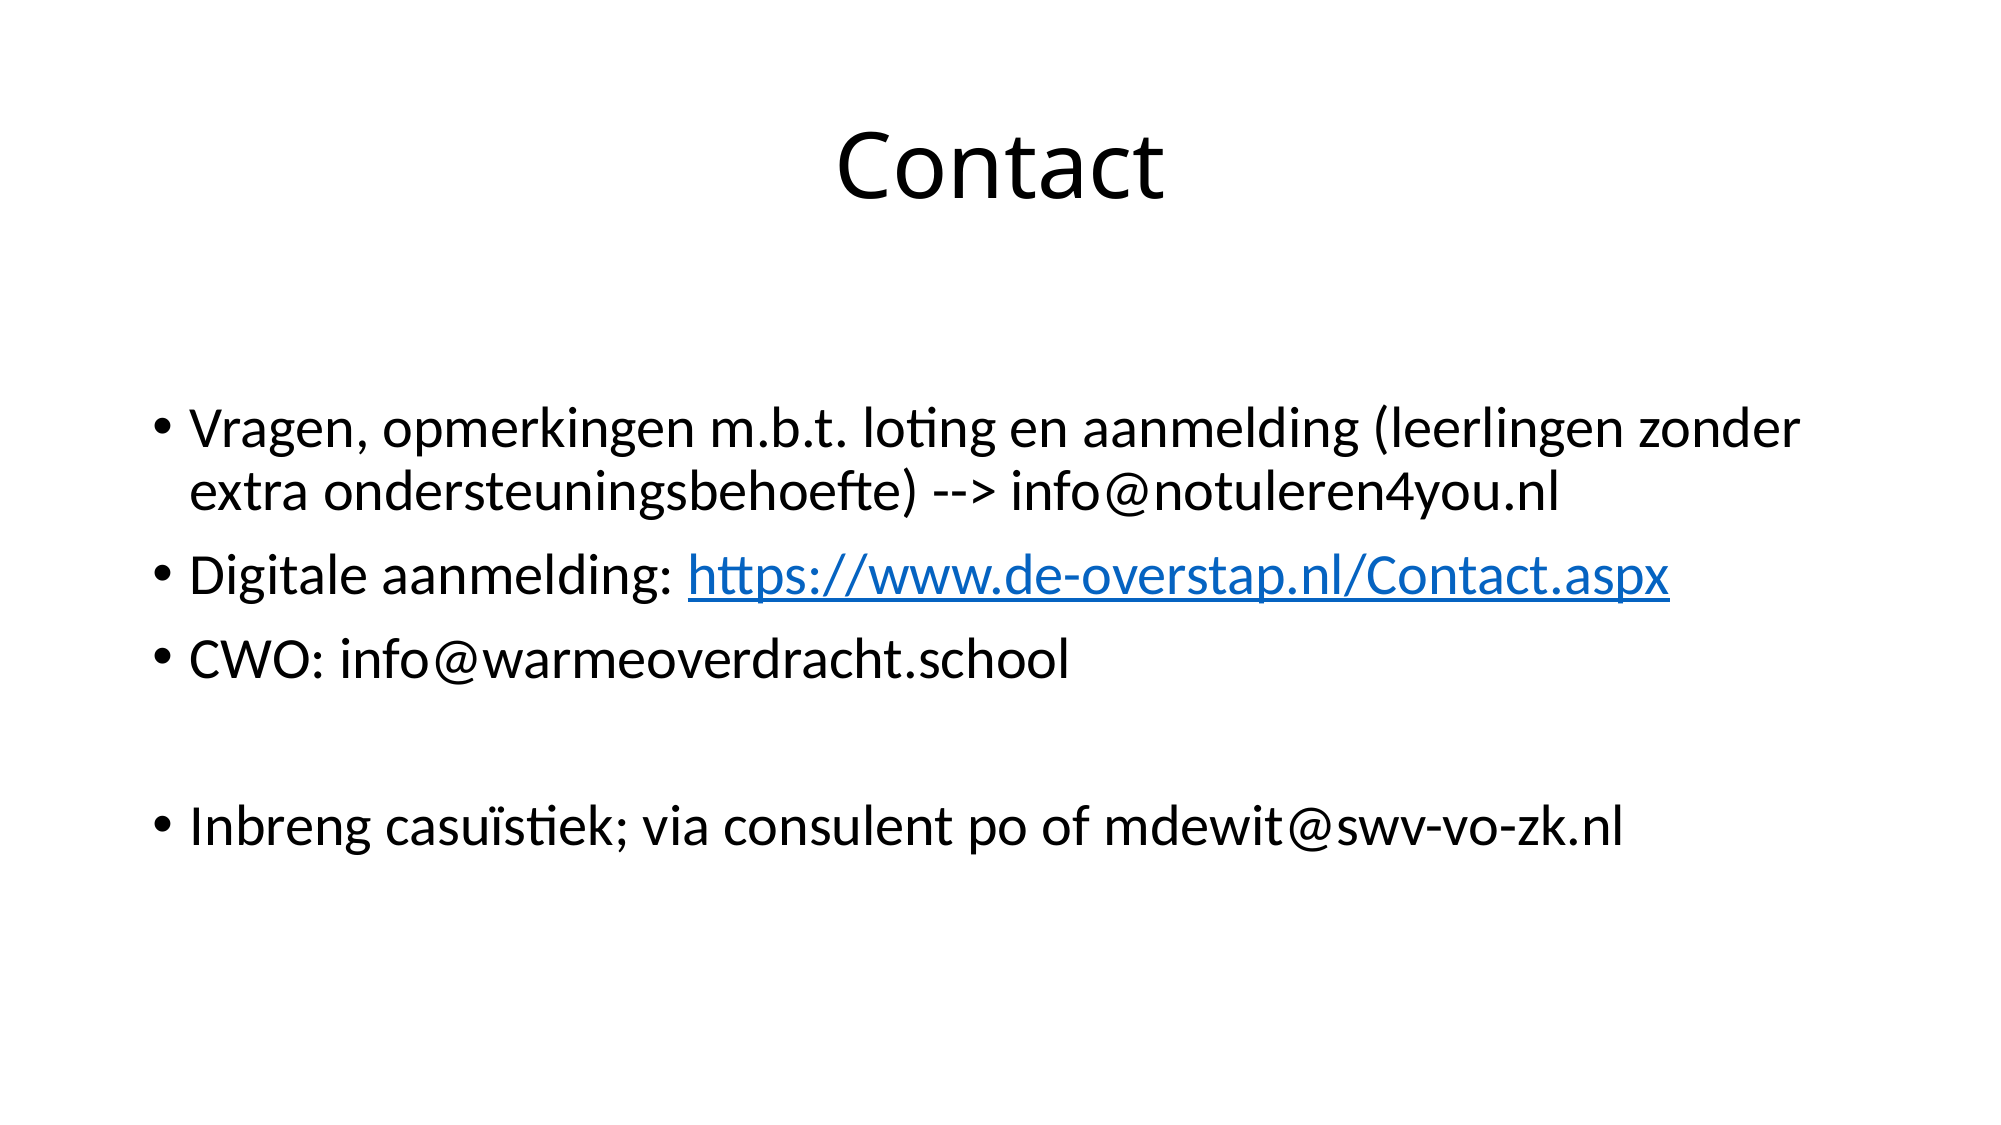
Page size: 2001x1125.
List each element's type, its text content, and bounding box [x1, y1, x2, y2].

title Contact [137, 59, 1863, 278]
list Vragen, opmerkingen m.b.t. loting en aanmelding (leerlingen zonder extra ondersteuningsbehoefte) --> info@notuleren4you.nl Digitale aanmelding: https://www.de-overstap.nl/Contact.aspx CWO: info@warmeoverdracht.school Inbreng casuïstiek; via consulent po of mdewit@swv-vo-zk.nl [137, 299, 1863, 1014]
